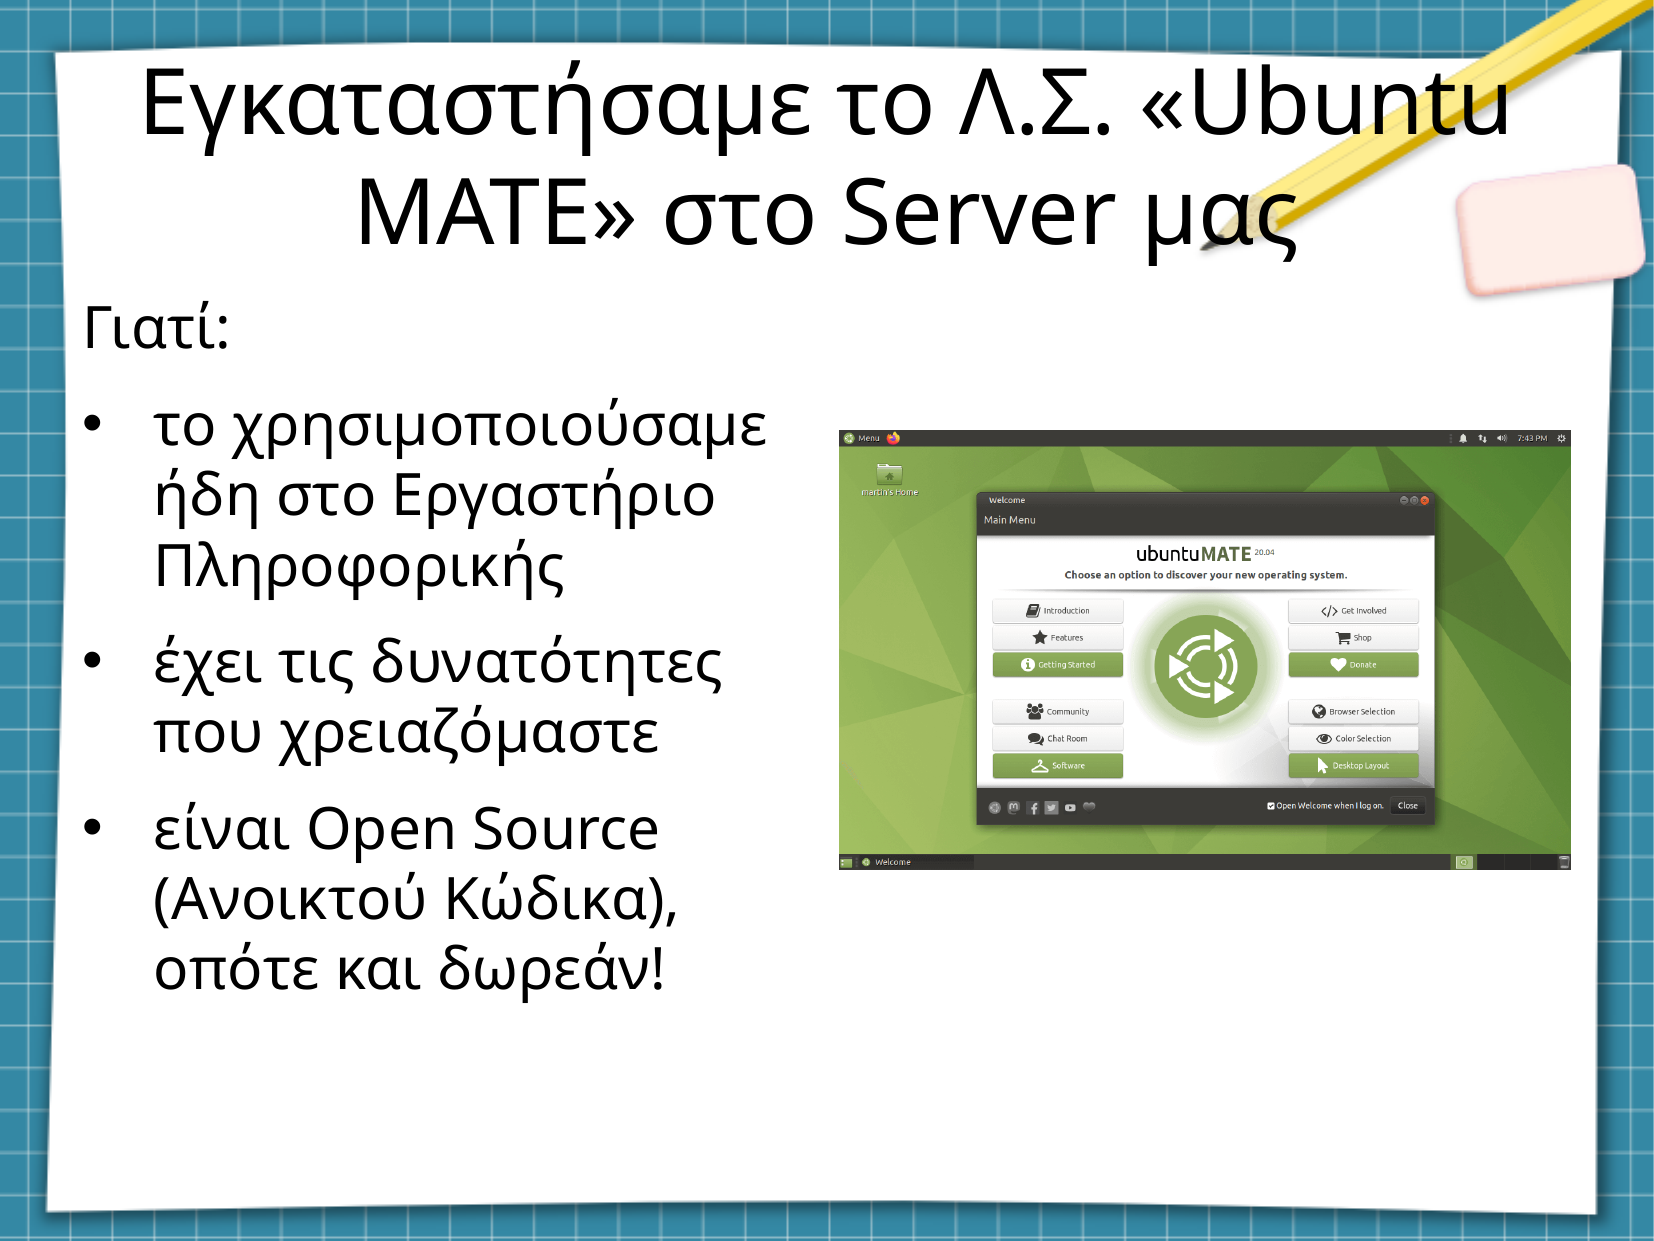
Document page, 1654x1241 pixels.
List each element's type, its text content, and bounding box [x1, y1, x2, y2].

title Εγκαταστήσαμε το Λ.Σ. «Ubuntu MATE» στο Server μας [82, 49, 1571, 257]
picture [0, 0, 1654, 1241]
list Γιατί: το χρησιμοποιούσαμε ήδη στο Εργαστήριο Πληροφορικής έχει τις δυνατότητες που χρειαζόμαστε είναι Open Source (Ανοικτού Κώδικα), οπότε και δωρεάν! [82, 290, 815, 1010]
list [839, 430, 1571, 870]
